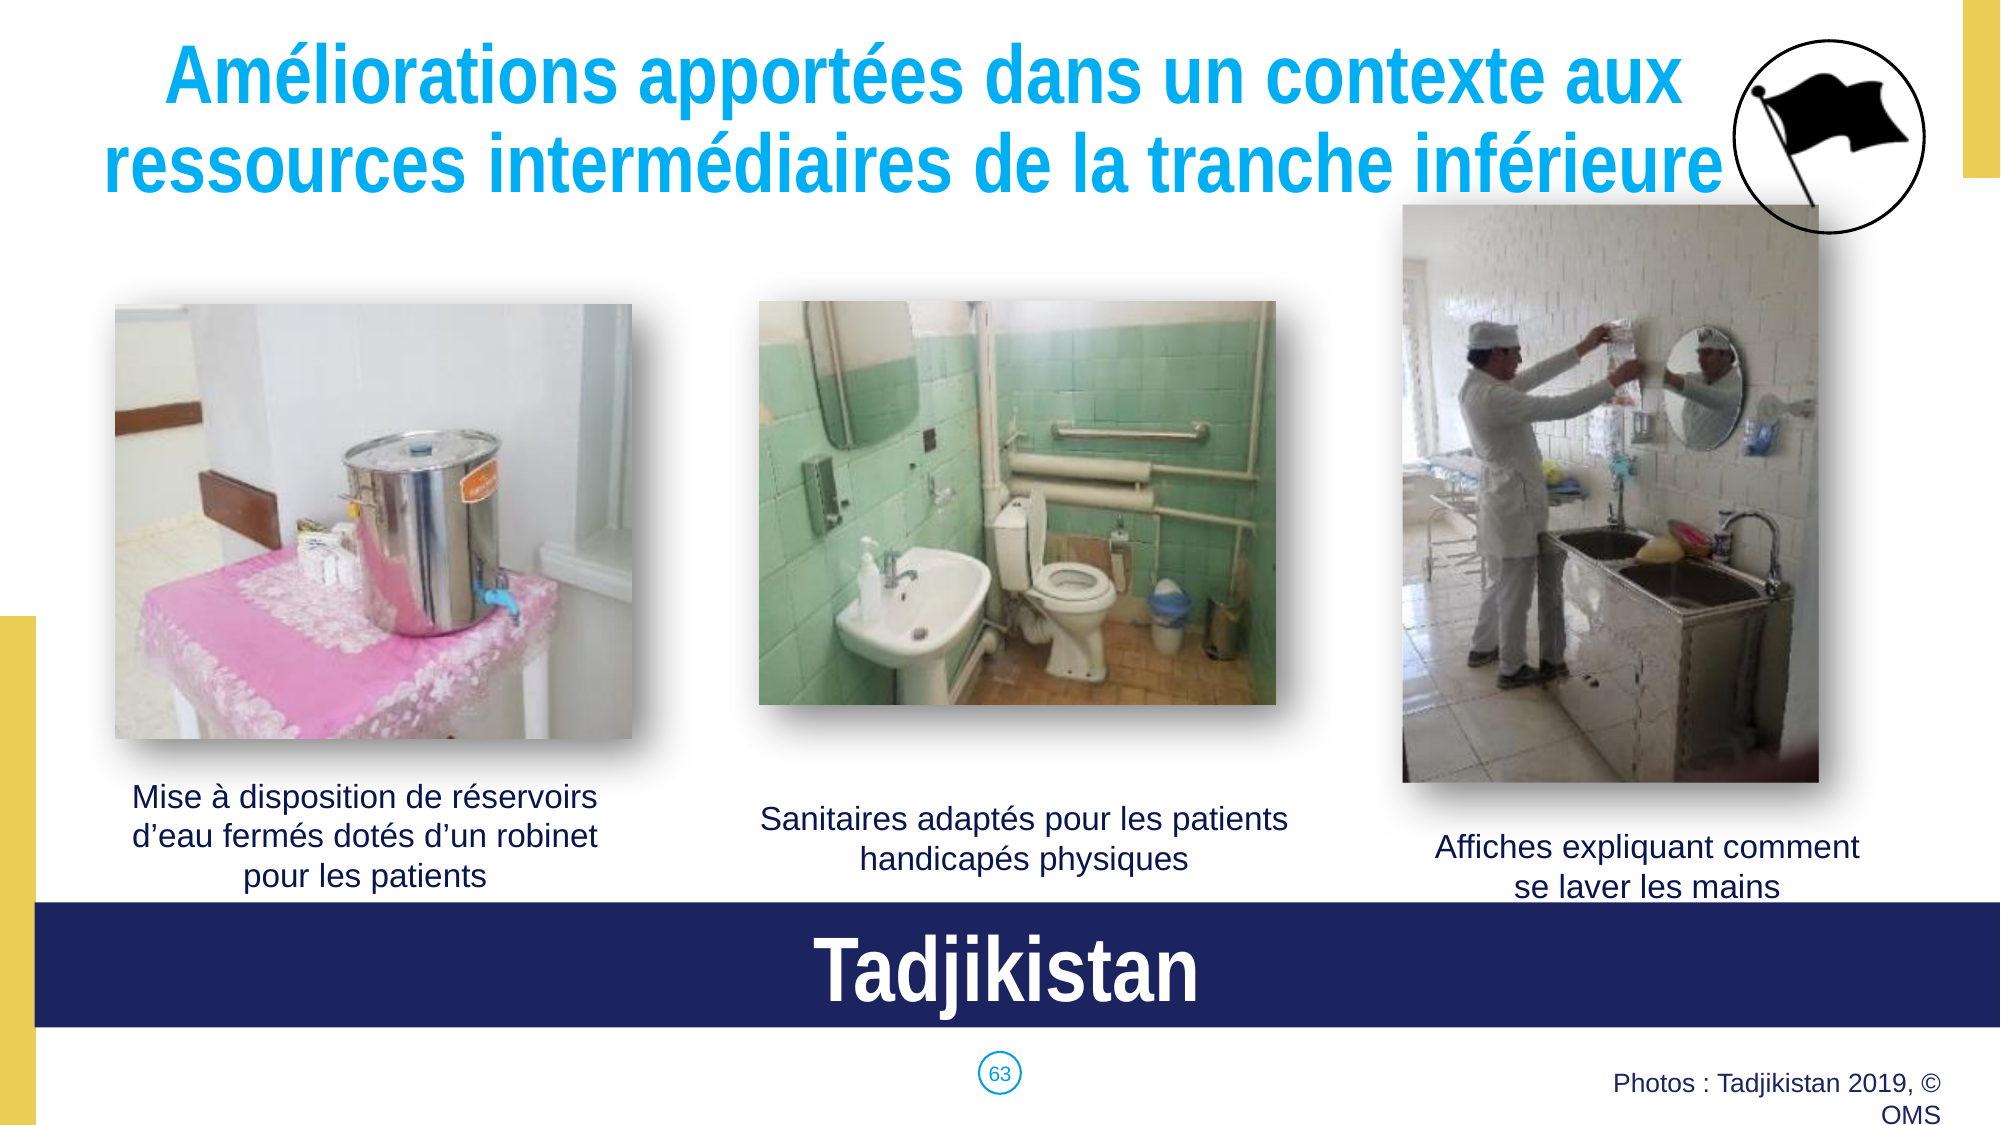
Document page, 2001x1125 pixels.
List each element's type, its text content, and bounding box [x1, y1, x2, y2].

picture [115, 304, 633, 740]
picture [758, 300, 1276, 706]
text_box Sanitaires adaptés pour les patients handicapés physiques [668, 789, 1381, 925]
text_box Tadjikistan [34, 902, 2000, 1028]
title Améliorations apportées dans un contexte aux ressources intermédiaires de la tranche inférieure [61, 23, 1787, 141]
slide_number ‹#› [0, 1042, 2000, 1103]
text_box Affiches expliquant comment se laver les mains [1417, 817, 1878, 913]
picture [1321, 205, 1900, 782]
text_box Photos : Tadjikistan 2019, © OMS [1542, 1059, 1955, 1125]
text_box Mise à disposition de réservoirs d’eau fermés dotés d’un robinet pour les patients [98, 767, 632, 902]
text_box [1733, 40, 1939, 234]
